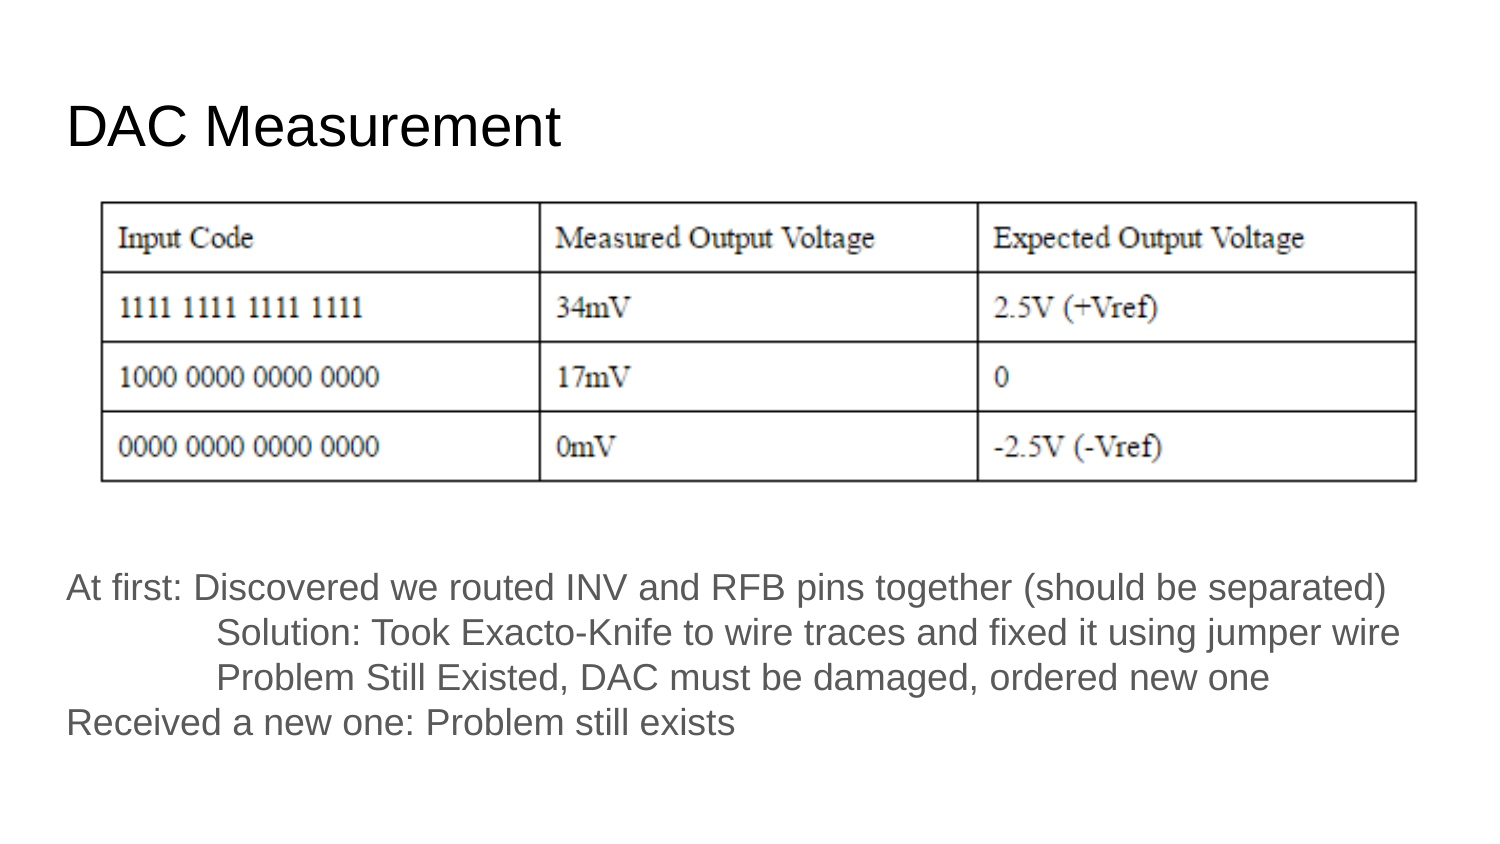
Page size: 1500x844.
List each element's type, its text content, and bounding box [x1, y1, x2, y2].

picture [73, 180, 1450, 510]
title DAC Measurement [51, 72, 1449, 167]
list At first: Discovered we routed INV and RFB pins together (should be separated) Solution: Took Exacto-Knife to wire traces and fixed it using jumper wire Problem Still Existed, DAC must be damaged, ordered new one Received a new one: Problem still exists [51, 547, 1449, 750]
